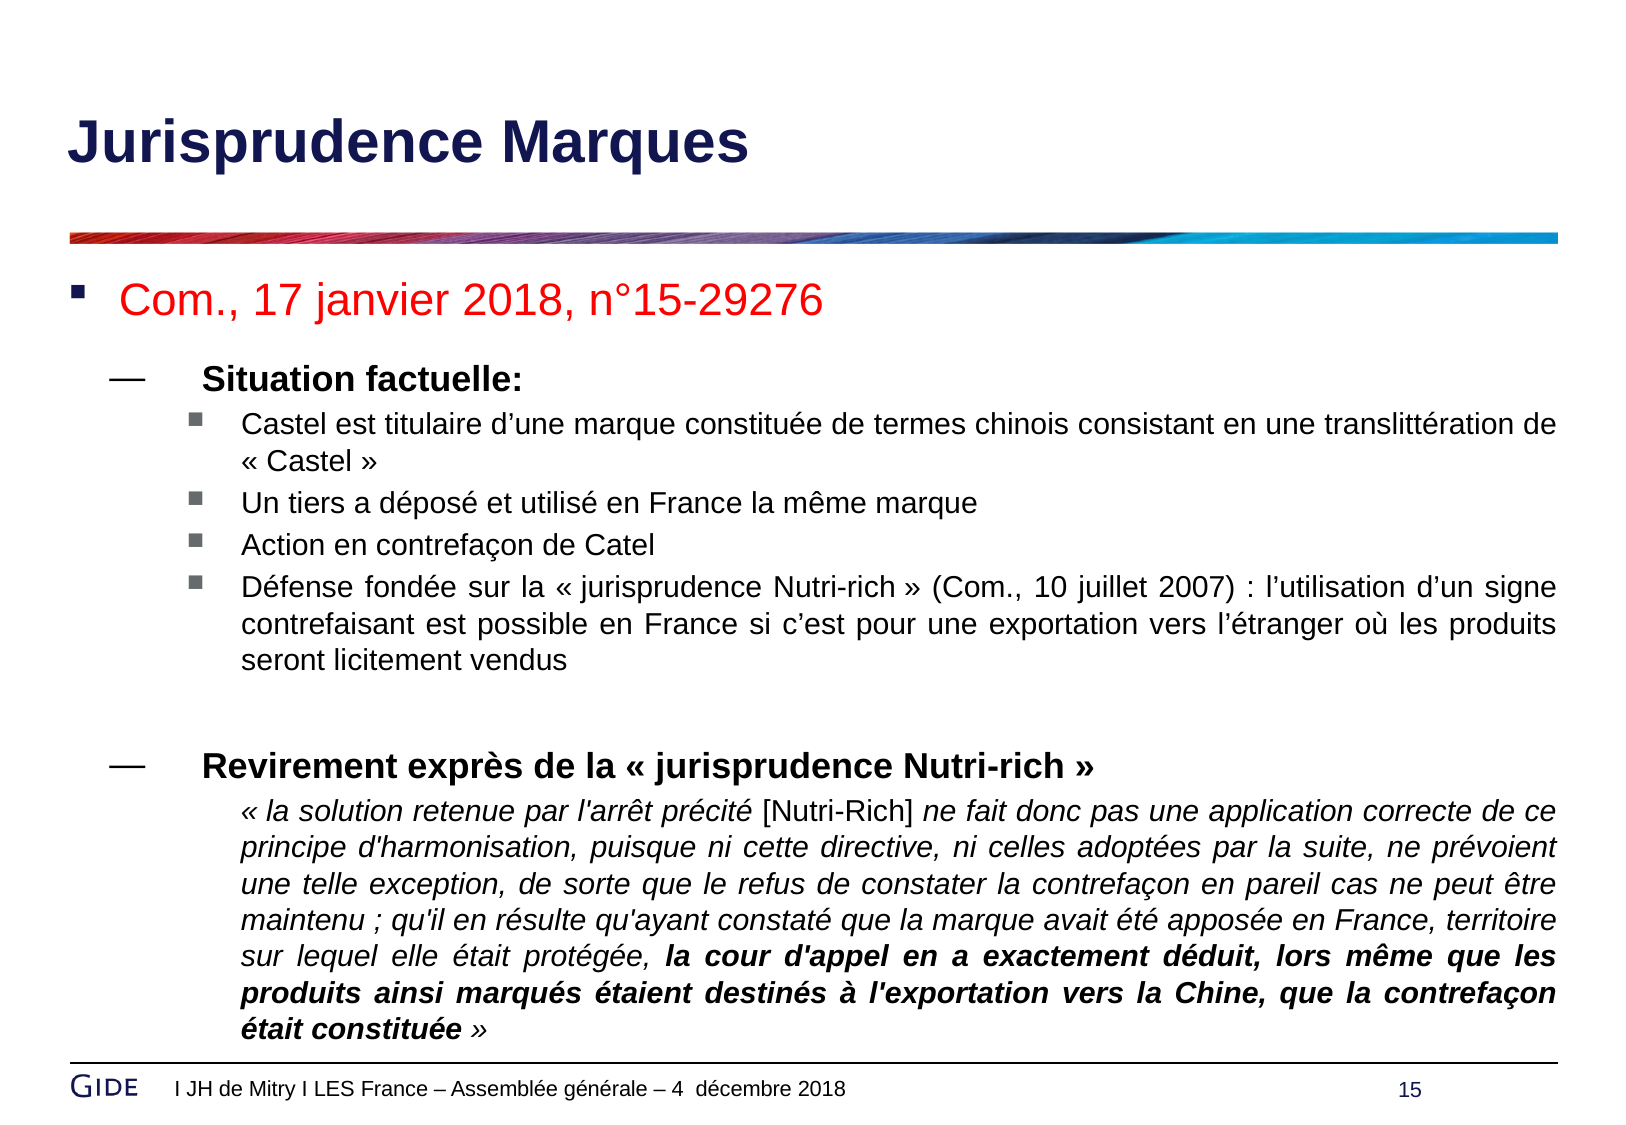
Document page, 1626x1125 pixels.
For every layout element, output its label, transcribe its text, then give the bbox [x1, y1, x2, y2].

list Com., 17 janvier 2018, n°15-29276 Situation factuelle: Castel est titulaire d’une marque constituée de termes chinois consistant en une translittération de « Castel » Un tiers a déposé et utilisé en France la même marque Action en contrefaçon de Catel Défense fondée sur la « jurisprudence Nutri-rich » (Com., 10 juillet 2007) : l’utilisation d’un signe contrefaisant est possible en France si c’est pour une exportation vers l’étranger où les produits seront licitement vendus Revirement exprès de la « jurisprudence Nutri-rich » « la solution retenue par l'arrêt précité [Nutri-Rich] ne fait donc pas une application correcte de ce principe d'harmonisation, puisque ni cette directive, ni celles adoptées par la suite, ne prévoient une telle exception, de sorte que le refus de constater la contrefaçon en pareil cas ne peut être maintenu ; qu'il en résulte qu'ayant constaté que la marque avait été apposée en France, territoire sur lequel elle était protégée, la cour d'appel en a exactement déduit, lors même que les produits ainsi marqués étaient destinés à l'exportation vers la Chine, que la contrefaçon était constituée » [67, 262, 1557, 1059]
picture [69, 1072, 138, 1099]
picture [69, 233, 1175, 244]
title Jurisprudence Marques [67, 45, 1557, 233]
